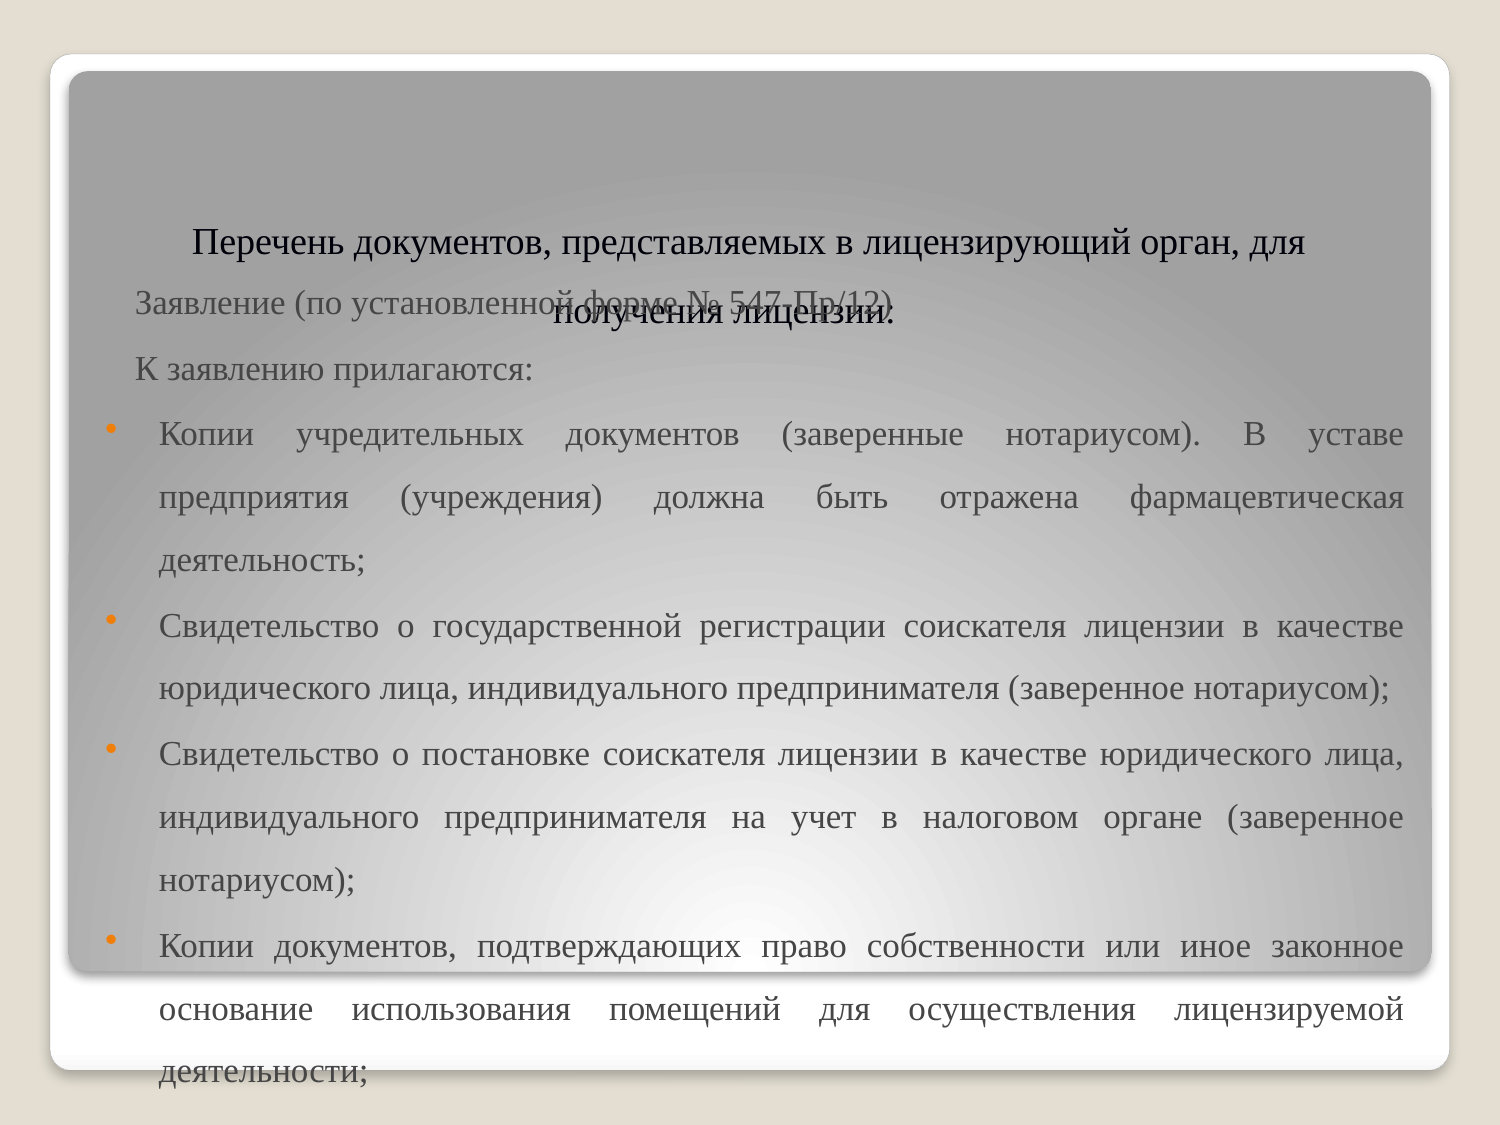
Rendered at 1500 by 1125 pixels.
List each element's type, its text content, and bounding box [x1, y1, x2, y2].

title Перечень документов, представляемых в лицензирующий орган, для получения лицензии: [53, 184, 1396, 386]
list Заявление (по установленной форме № 547-Пр/12) К заявлению прилагаются: Копии учредительных документов (заверенные нотариусом). В уставе предприятия (учреждения) должна быть отражена фармацевтическая деятельность; Свидетельство о государственной регистрации соискателя лицензии в качестве юридического лица, индивидуального предпринимателя (заверенное нотариусом); Свидетельство о постановке соискателя лицензии в качестве юридического лица, индивидуального предпринимателя на учет в налоговом органе (заверенное нотариусом); Копии документов, подтверждающих право собственности или иное законное основание использования помещений для осуществления лицензируемой деятельности; [76, 243, 1420, 1125]
